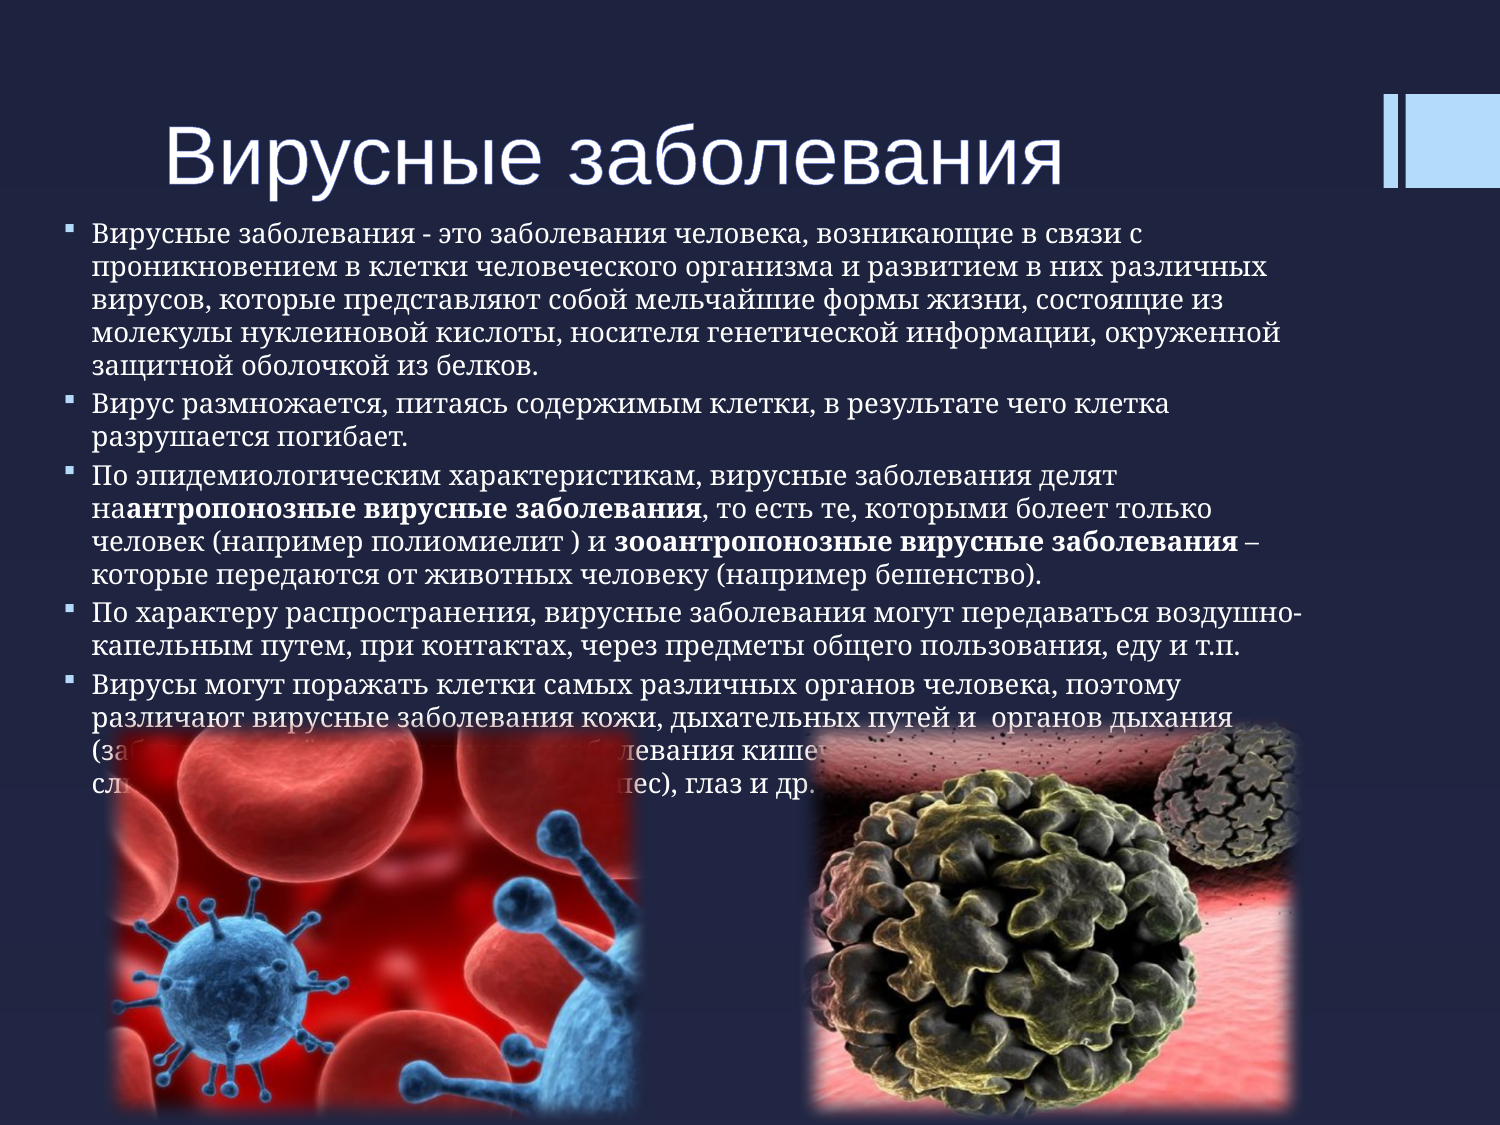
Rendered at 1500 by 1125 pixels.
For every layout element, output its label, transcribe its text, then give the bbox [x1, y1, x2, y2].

title Вирусные заболевания [147, 19, 1348, 208]
picture [796, 713, 1306, 1125]
picture [99, 713, 649, 1125]
list Вирусные заболевания - это заболевания человека, возникающие в связи с проникновением в клетки человеческого организма и развитием в них различных вирусов, которые представляют собой мельчайшие формы жизни, состоящие из молекулы нуклеиновой кислоты, носителя генетической информации, окруженной защитной оболочкой из белков. Вирус размножается, питаясь содержимым клетки, в результате чего клетка разрушается погибает. По эпидемиологическим характеристикам, вирусные заболевания делят наантропонозные вирусные заболевания, то есть те, которыми болеет только человек (например полиомиелит ) и зооантропонозные вирусные заболевания – которые передаются от животных человеку (например бешенство). По характеру распространения, вирусные заболевания могут передаваться воздушно-капельным путем, при контактах, через предметы общего пользования, еду и т.п. Вирусы могут поражать клетки самых различных органов человека, поэтому различают вирусные заболевания кожи, дыхательных путей и органов дыхания (заболевания лёгких ), вирусные заболевания кишечника, печени, заболевания слизистой оболочки полости рта (герпес), глаз и др. [41, 208, 1348, 823]
